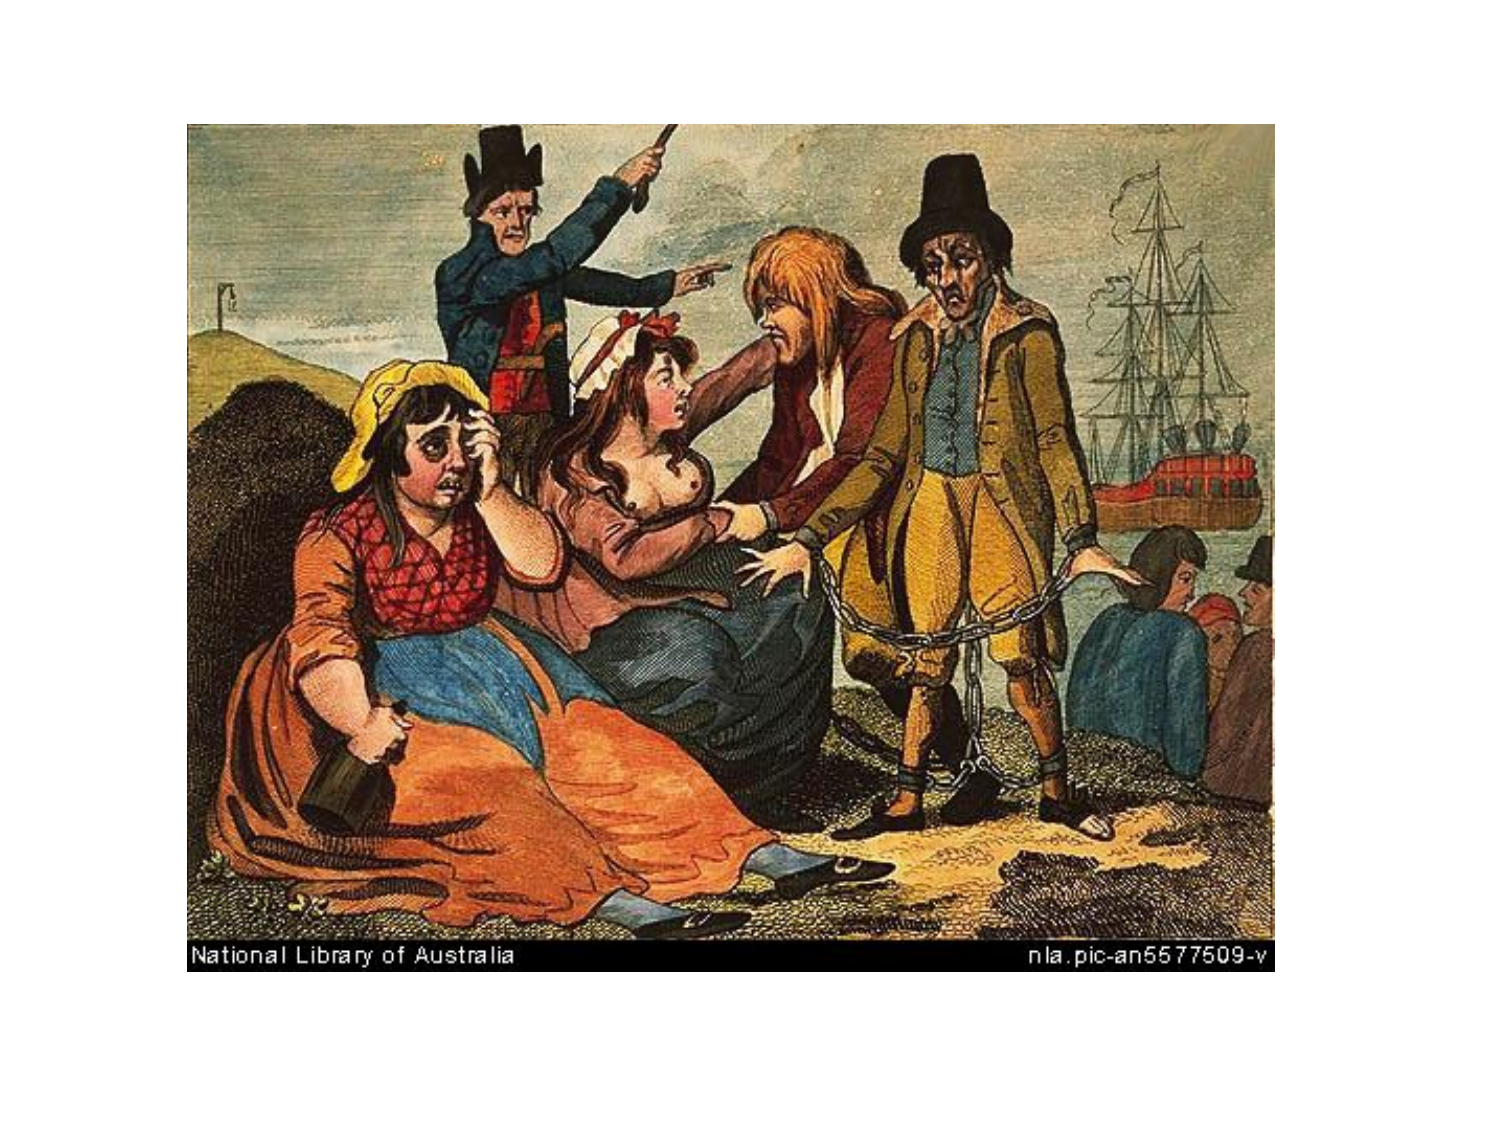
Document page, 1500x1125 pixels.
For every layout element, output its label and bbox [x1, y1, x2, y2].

picture [187, 124, 1276, 972]
